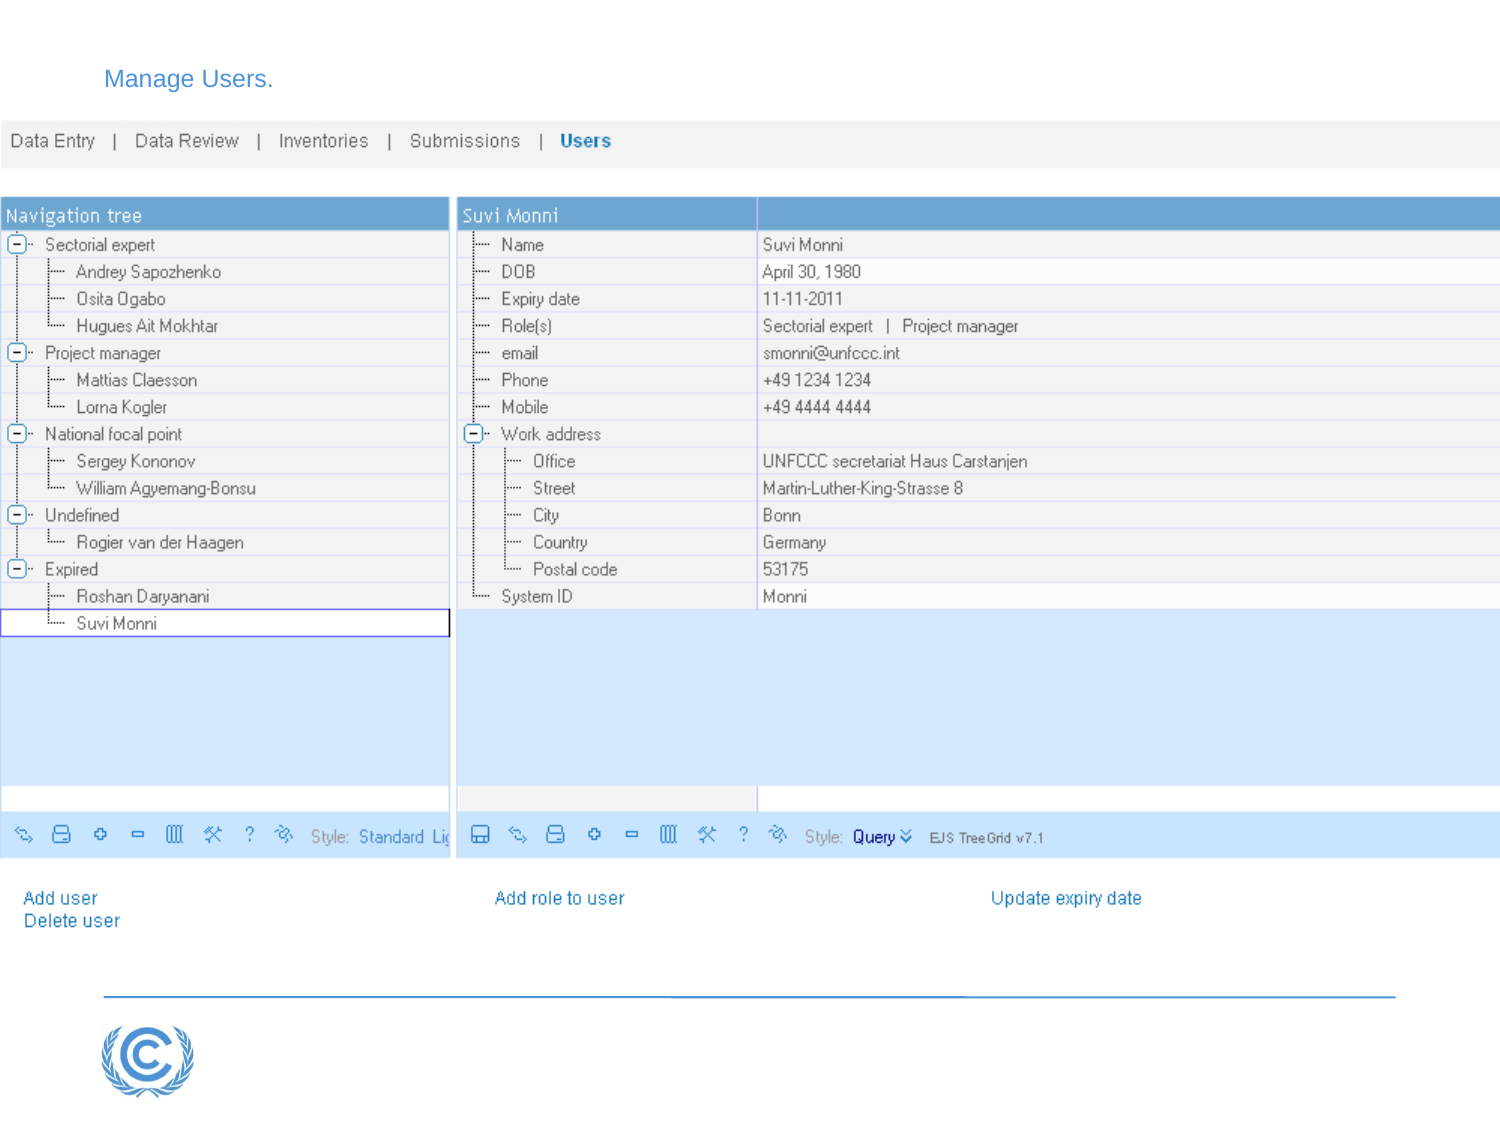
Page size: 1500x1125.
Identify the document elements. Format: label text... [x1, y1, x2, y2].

picture [101, 1001, 209, 1109]
picture [0, 119, 1500, 972]
title Manage Users. [104, 50, 1396, 103]
